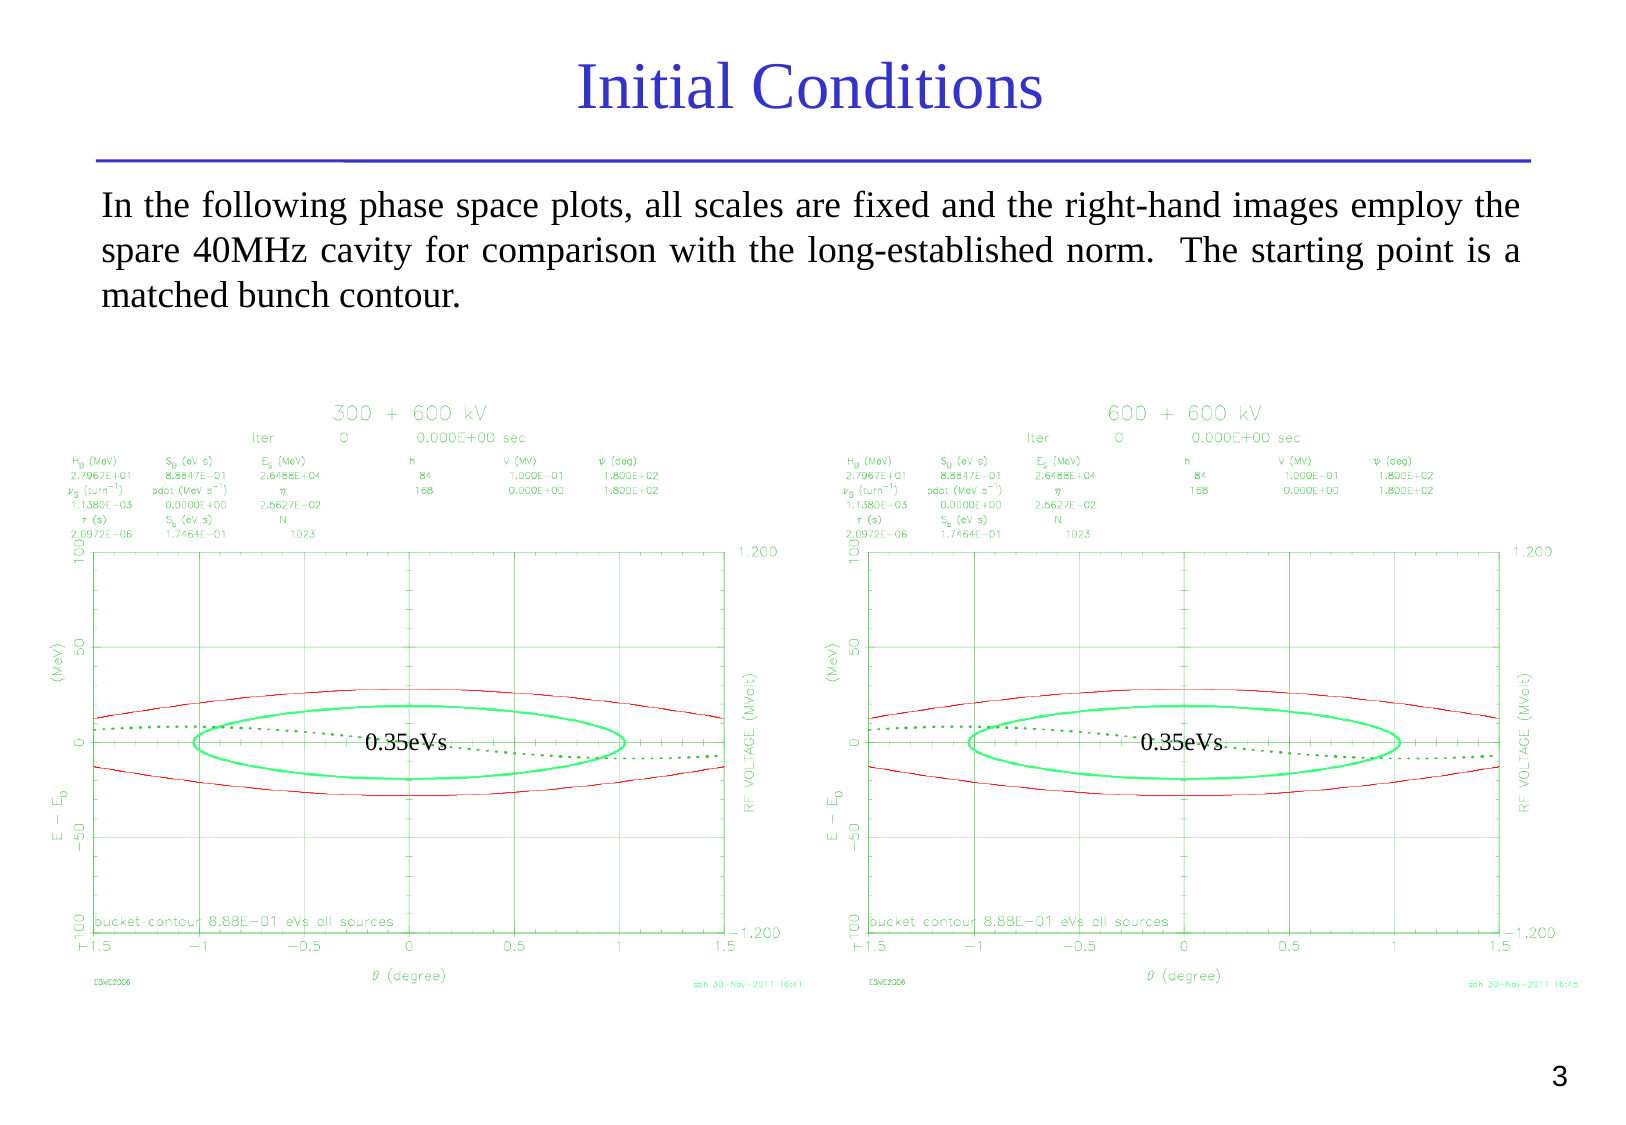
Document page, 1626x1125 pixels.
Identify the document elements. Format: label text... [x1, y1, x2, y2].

text_box In the following phase space plots, all scales are fixed and the right-hand images employ the spare 40MHz cavity for comparison with the long-established norm. The starting point is a matched bunch contour. [86, 172, 1538, 323]
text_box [40, 379, 1590, 1000]
title Initial Conditions [250, 18, 1372, 145]
slide_number 3 [1258, 1049, 1584, 1101]
